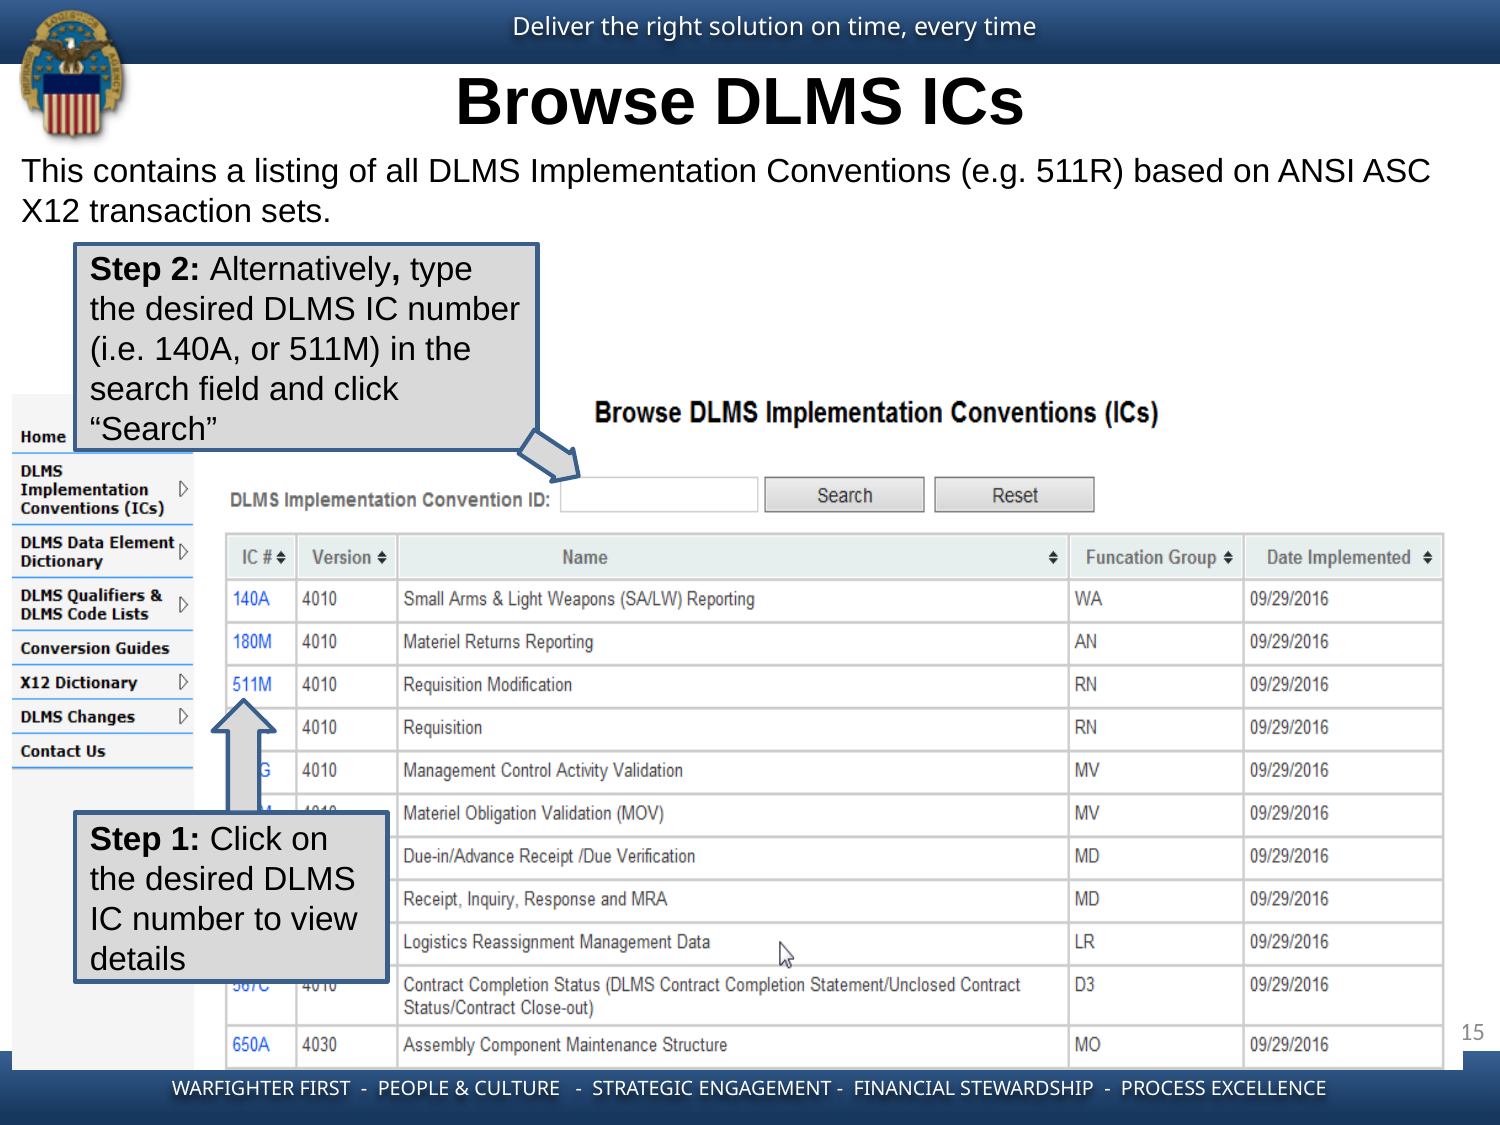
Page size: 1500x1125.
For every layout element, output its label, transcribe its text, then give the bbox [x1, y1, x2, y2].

text_box This contains a listing of all DLMS Implementation Conventions (e.g. 511R) based on ANSI ASC X12 transaction sets. [6, 141, 1469, 237]
picture [12, 393, 1463, 1070]
text_box Browse DLMS ICs [74, 50, 1425, 141]
text_box Step 2: Alternatively, type the desired DLMS IC number (i.e. 140A, or 511M) in the search field and click “Search” [73, 242, 540, 392]
picture [12, 6, 136, 141]
